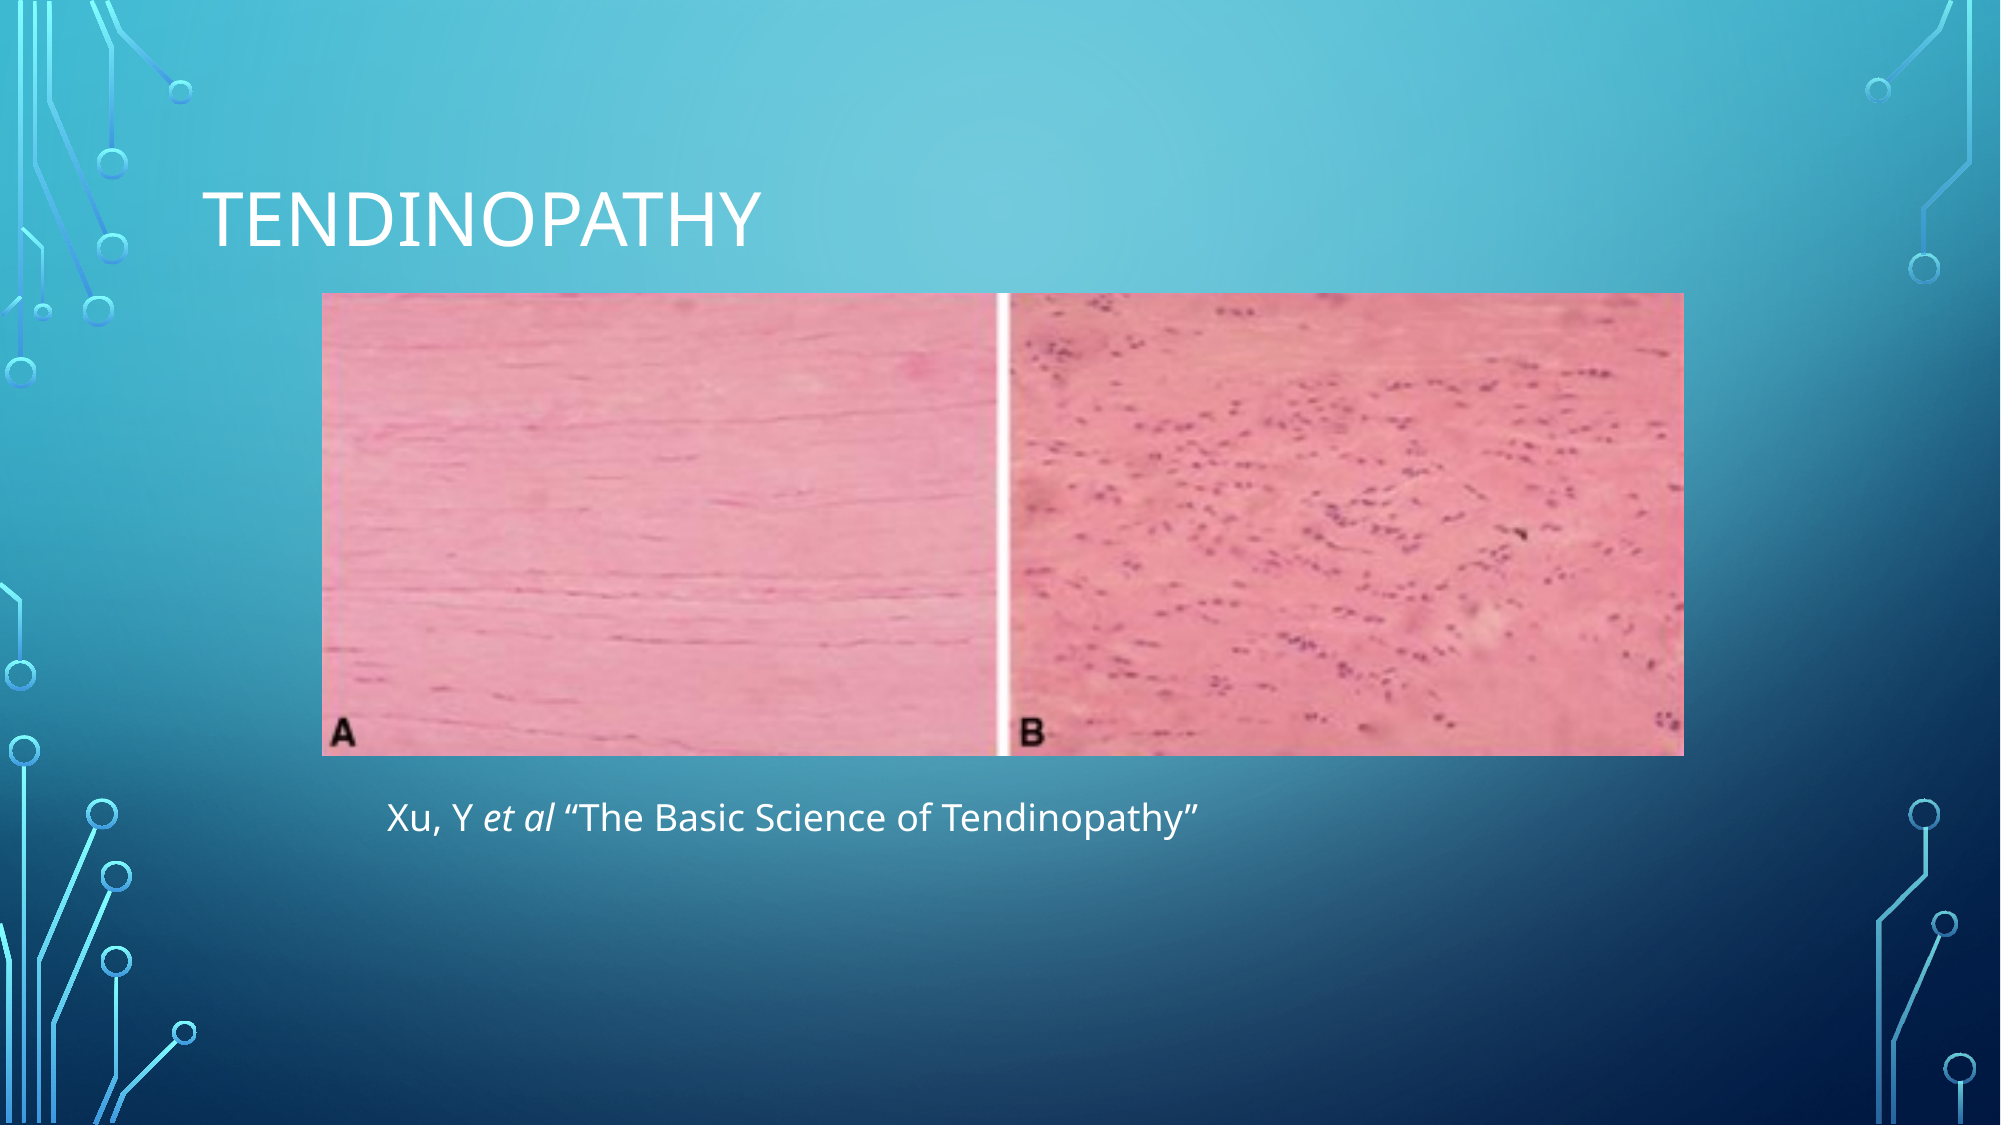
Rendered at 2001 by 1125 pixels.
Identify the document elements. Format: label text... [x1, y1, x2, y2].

picture [321, 293, 1684, 756]
text_box Xu, Y et al “The Basic Science of Tendinopathy” [372, 786, 1684, 847]
title Tendinopathy [187, 101, 1813, 344]
